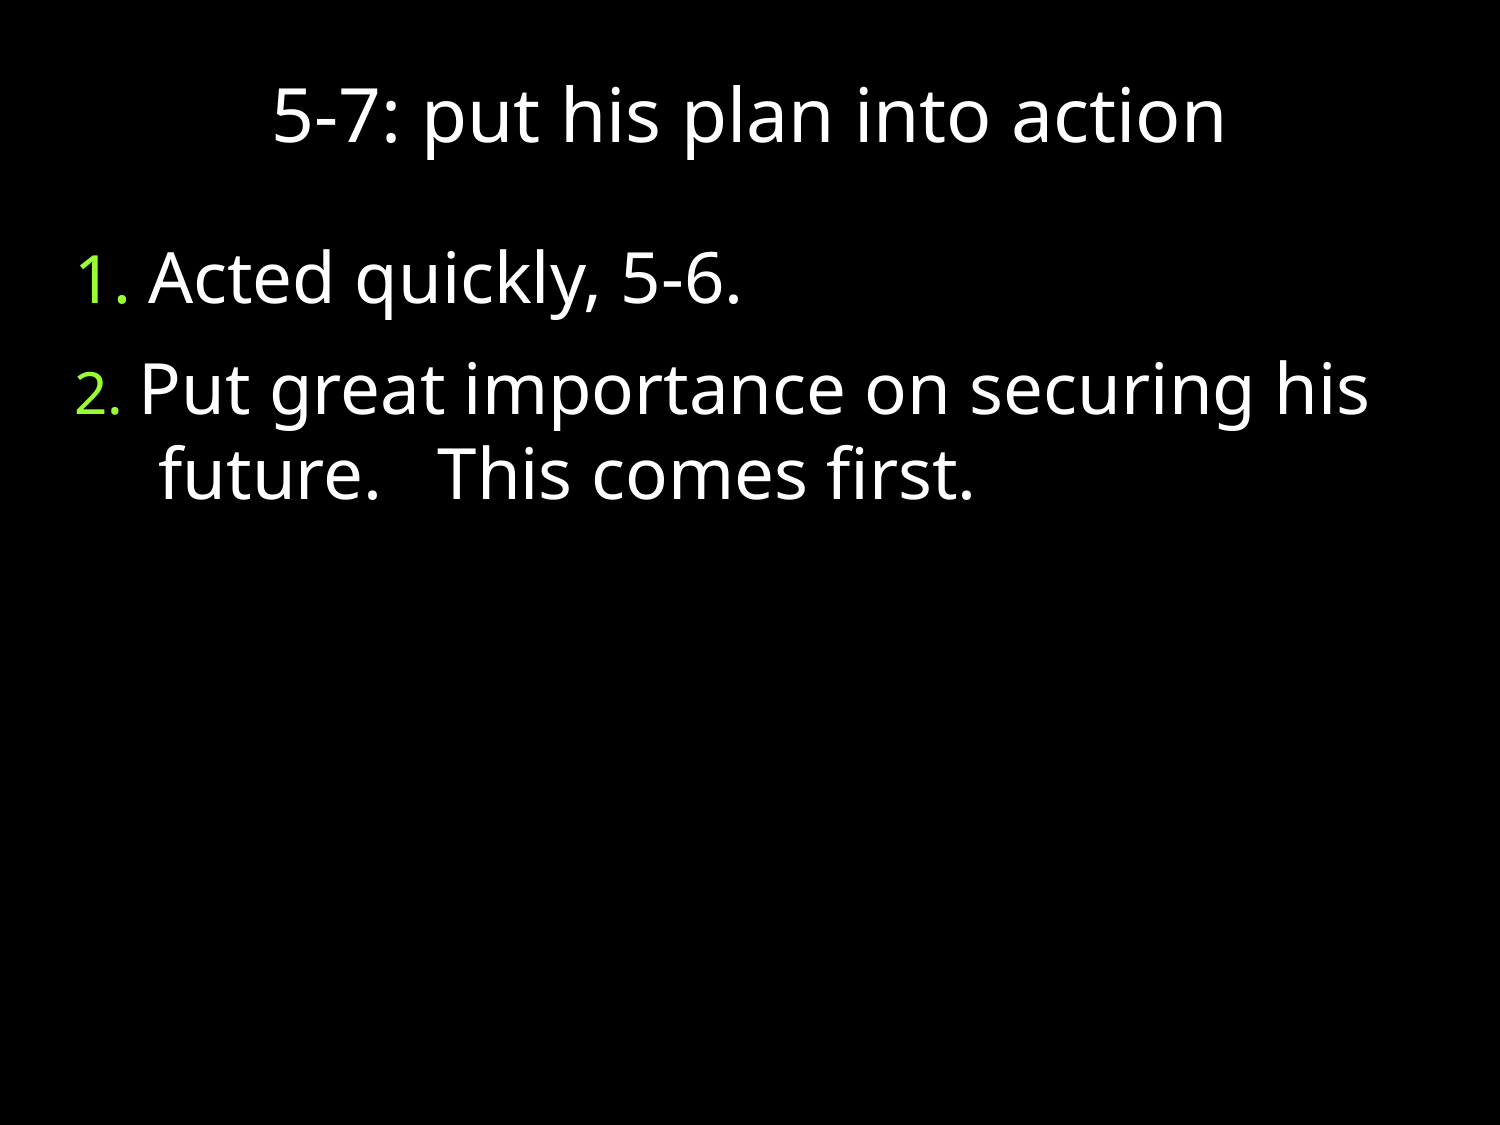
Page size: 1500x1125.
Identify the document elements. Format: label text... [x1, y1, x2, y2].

title 5-7: put his plan into action [75, 24, 1425, 200]
list 1. Acted quickly, 5-6. 2. Put great importance on securing his future. This comes first. [59, 224, 1443, 1025]
